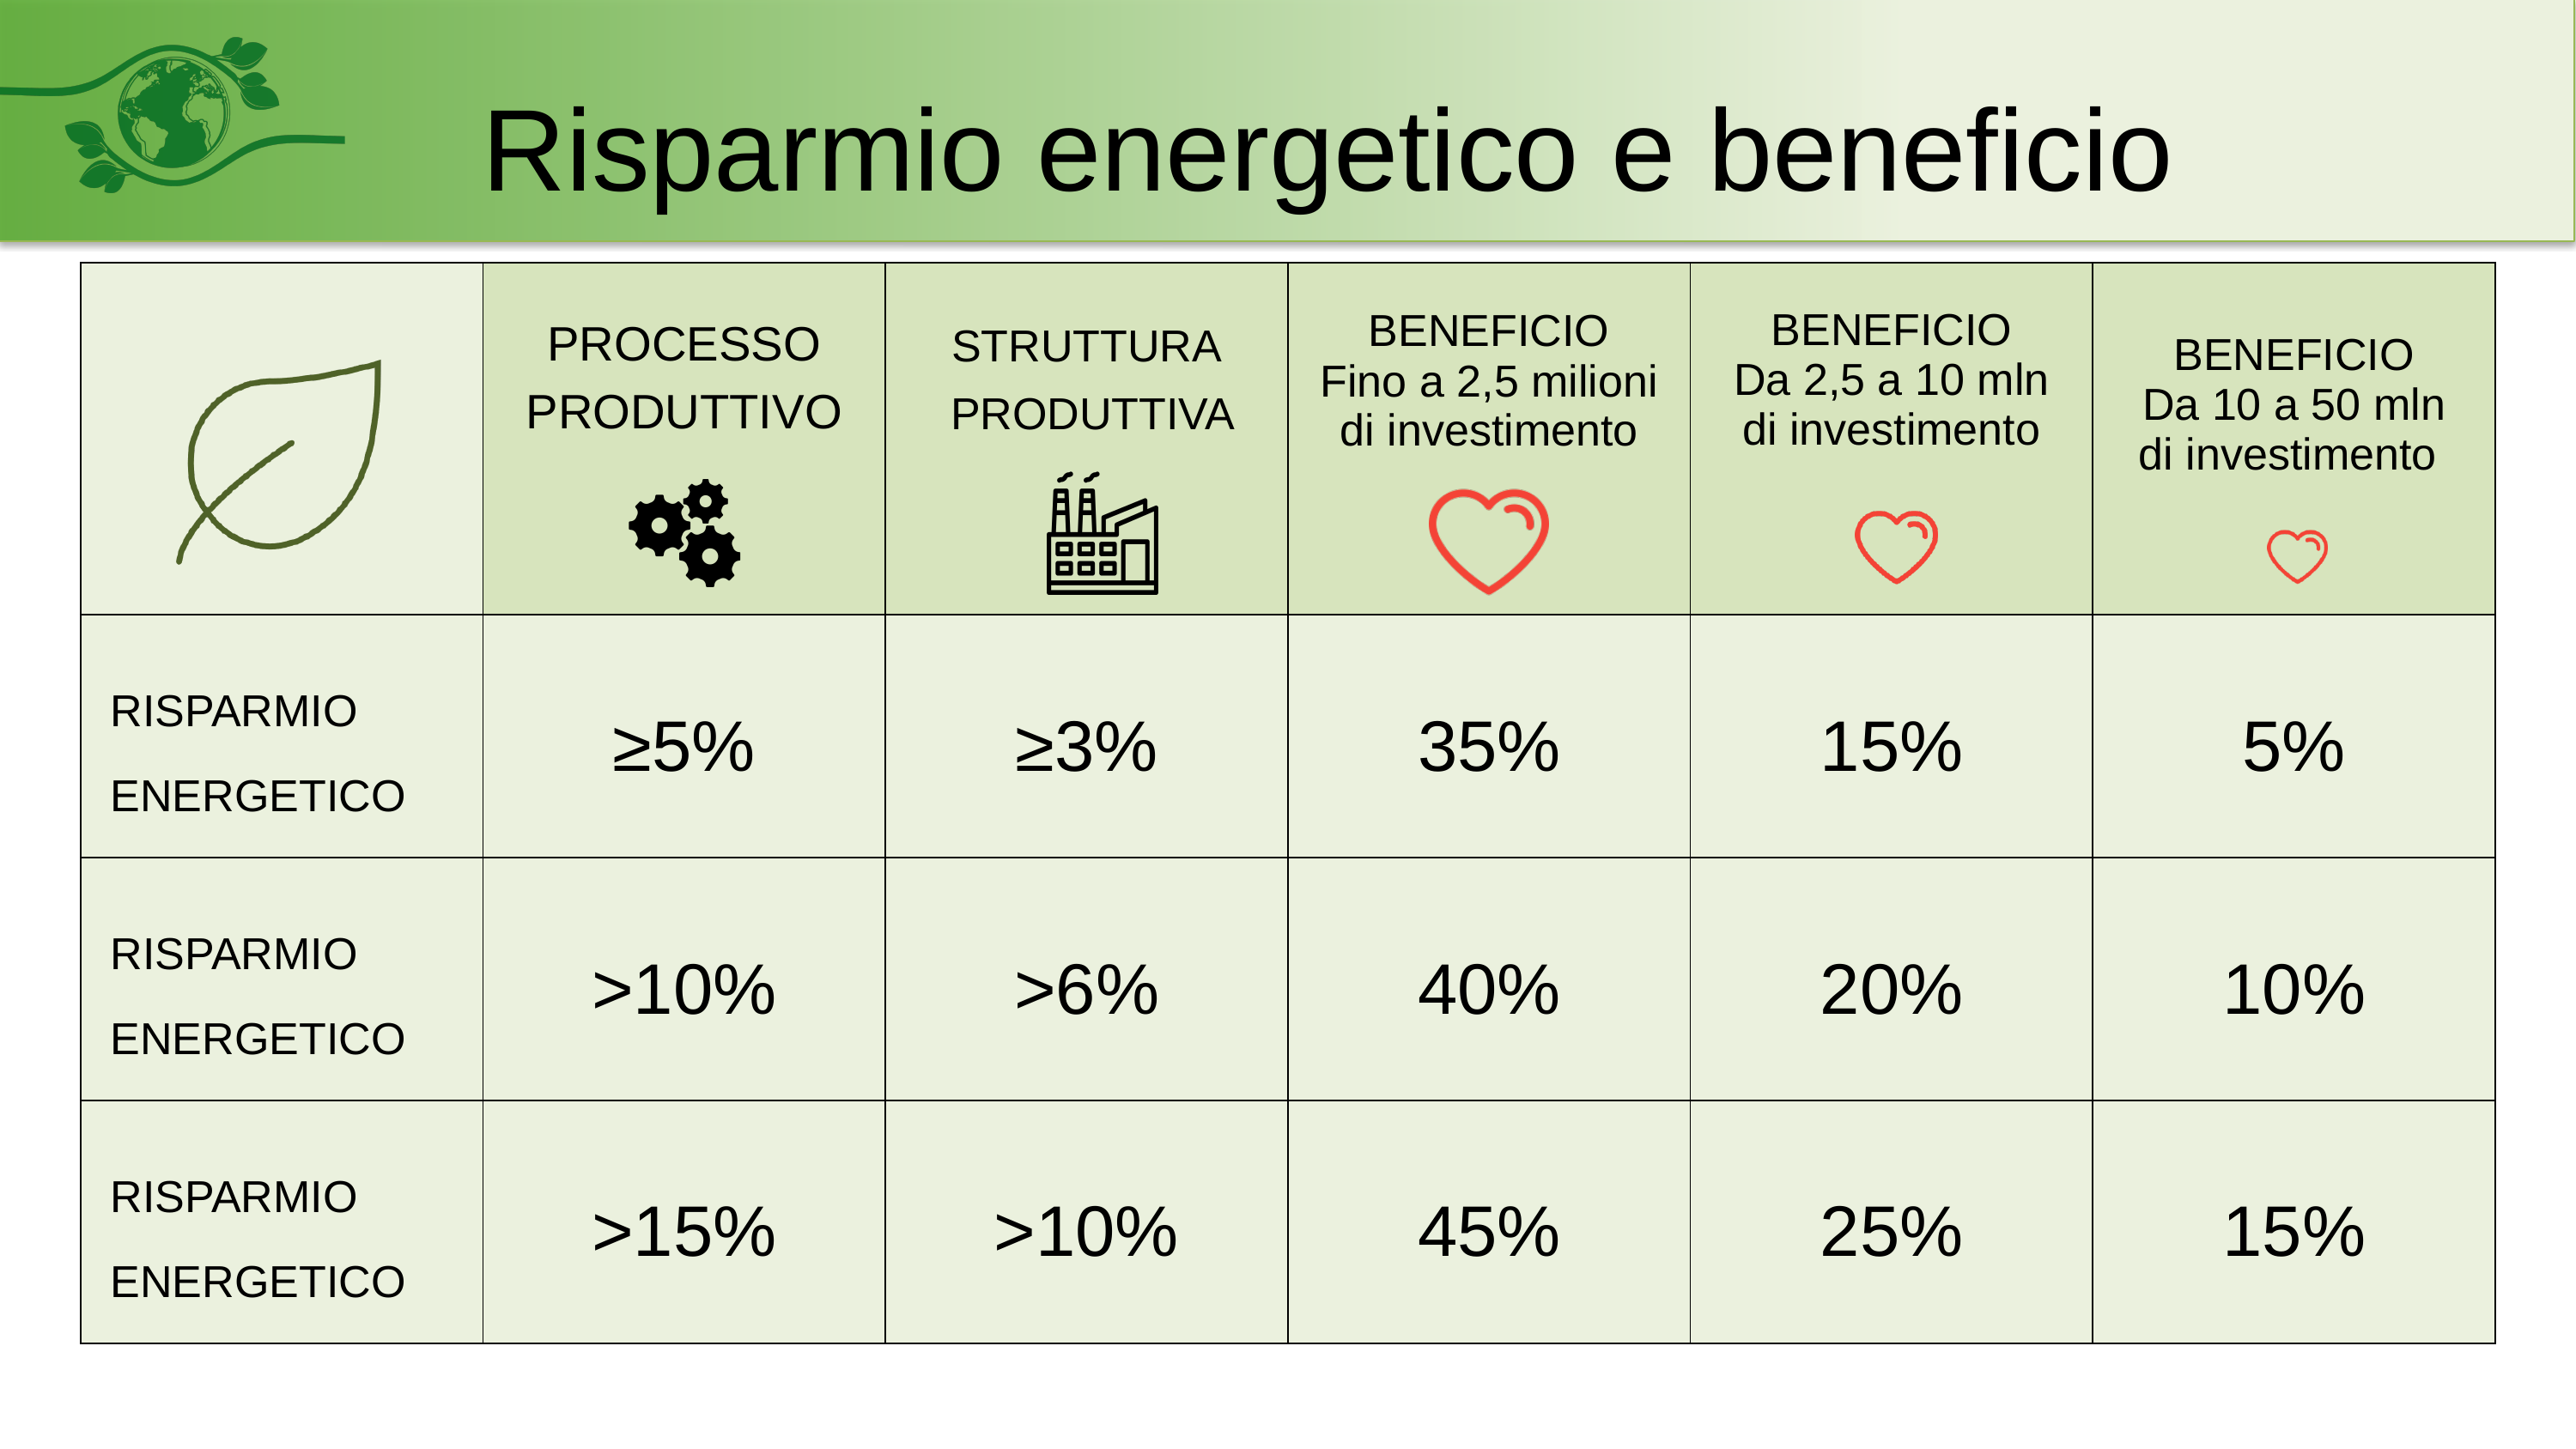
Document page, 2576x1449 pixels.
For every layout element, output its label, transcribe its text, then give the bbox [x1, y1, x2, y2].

table_cell ≥5% [483, 615, 884, 857]
picture [134, 320, 419, 605]
table_header [82, 264, 483, 614]
table_cell 45% [1289, 1101, 1690, 1343]
picture [2267, 526, 2328, 587]
picture [0, 37, 331, 193]
table_cell >10% [483, 858, 884, 1100]
text_box [629, 479, 741, 587]
table_cell RISPARMIO ENERGETICO [82, 1101, 483, 1343]
table_cell >6% [886, 858, 1287, 1100]
table_header BENEFICIO Da 10 a 50 mln di investimento [2093, 264, 2494, 614]
table_cell 15% [1691, 615, 2092, 857]
table_header BENEFICIO Da 2,5 a 10 mln di investimento [1691, 264, 2092, 614]
table_cell RISPARMIO ENERGETICO [82, 858, 483, 1100]
text_box [1047, 471, 1158, 595]
table_header STRUTTURA PRODUTTIVA [886, 264, 1287, 614]
table_cell >10% [886, 1101, 1287, 1343]
table_cell 10% [2093, 858, 2494, 1100]
table_cell 20% [1691, 858, 2092, 1100]
table_cell ≥3% [886, 615, 1287, 857]
table_header BENEFICIO Fino a 2,5 milioni di investimento [1289, 264, 1690, 614]
table_cell 40% [1289, 858, 1690, 1100]
table_cell >15% [483, 1101, 884, 1343]
table_cell 5% [2093, 615, 2494, 857]
text_box Risparmio energetico e beneficio [331, 0, 2326, 215]
table_cell 25% [1691, 1101, 2092, 1343]
table_header PROCESSO PRODUTTIVO [483, 264, 884, 614]
table_cell 15% [2093, 1101, 2494, 1343]
picture [1855, 506, 1938, 589]
table_cell 35% [1289, 615, 1690, 857]
picture [1429, 482, 1549, 603]
table_cell RISPARMIO ENERGETICO [82, 615, 483, 857]
